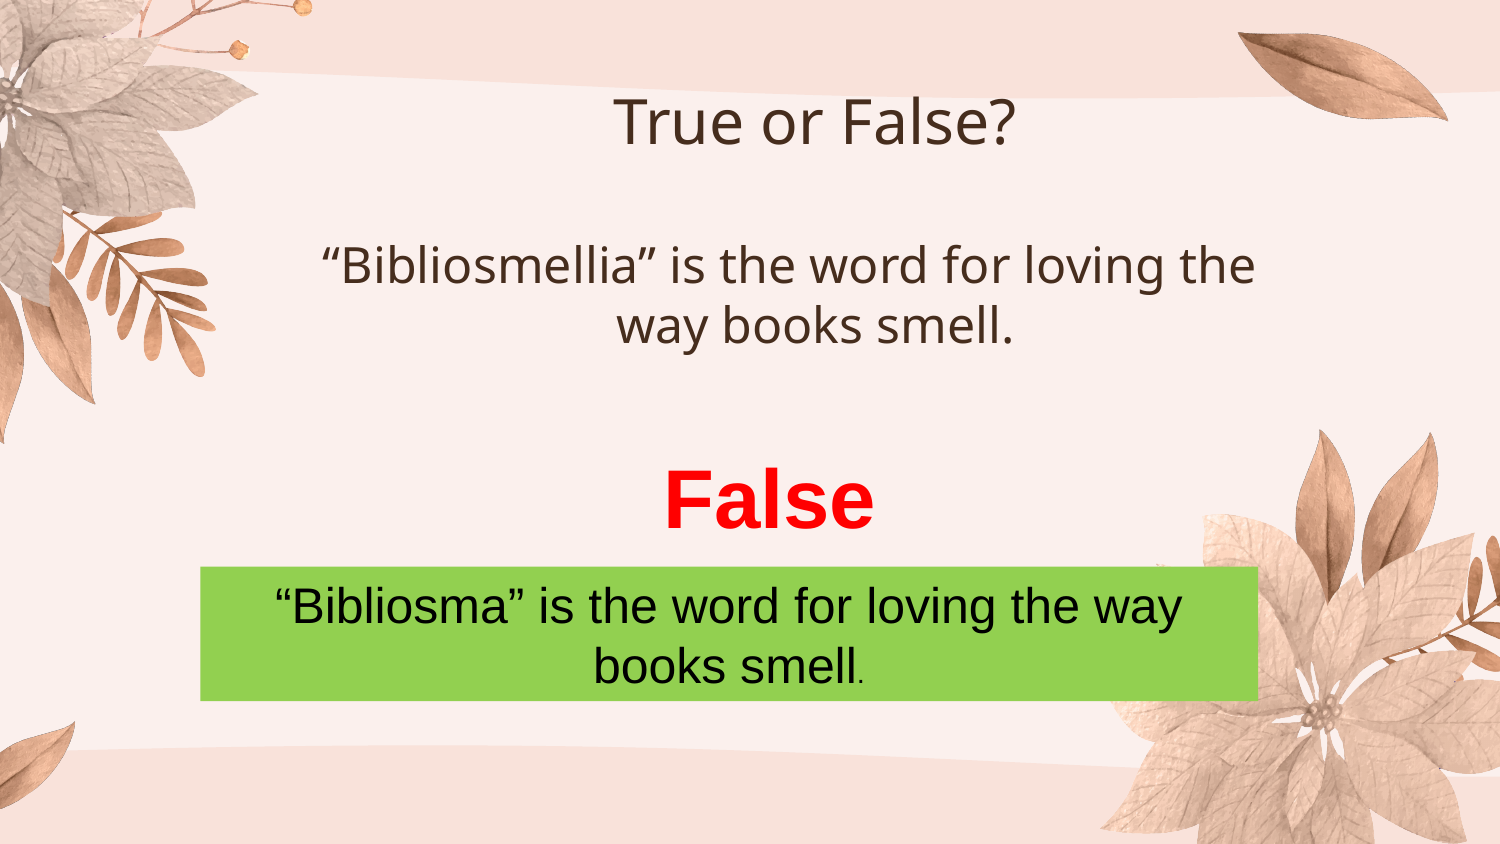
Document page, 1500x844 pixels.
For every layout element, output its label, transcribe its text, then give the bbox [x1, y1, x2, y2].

subtitle “Bibliosmellia” is the word for loving the way books smell. [265, 218, 1292, 491]
picture [1093, 424, 1500, 844]
text_box “Bibliosma” is the word for loving the way books smell. [200, 566, 1259, 702]
picture [0, 0, 318, 444]
title True or False? [407, 66, 1223, 173]
text_box False [407, 438, 1133, 553]
picture [0, 708, 93, 813]
picture [1224, 11, 1461, 144]
